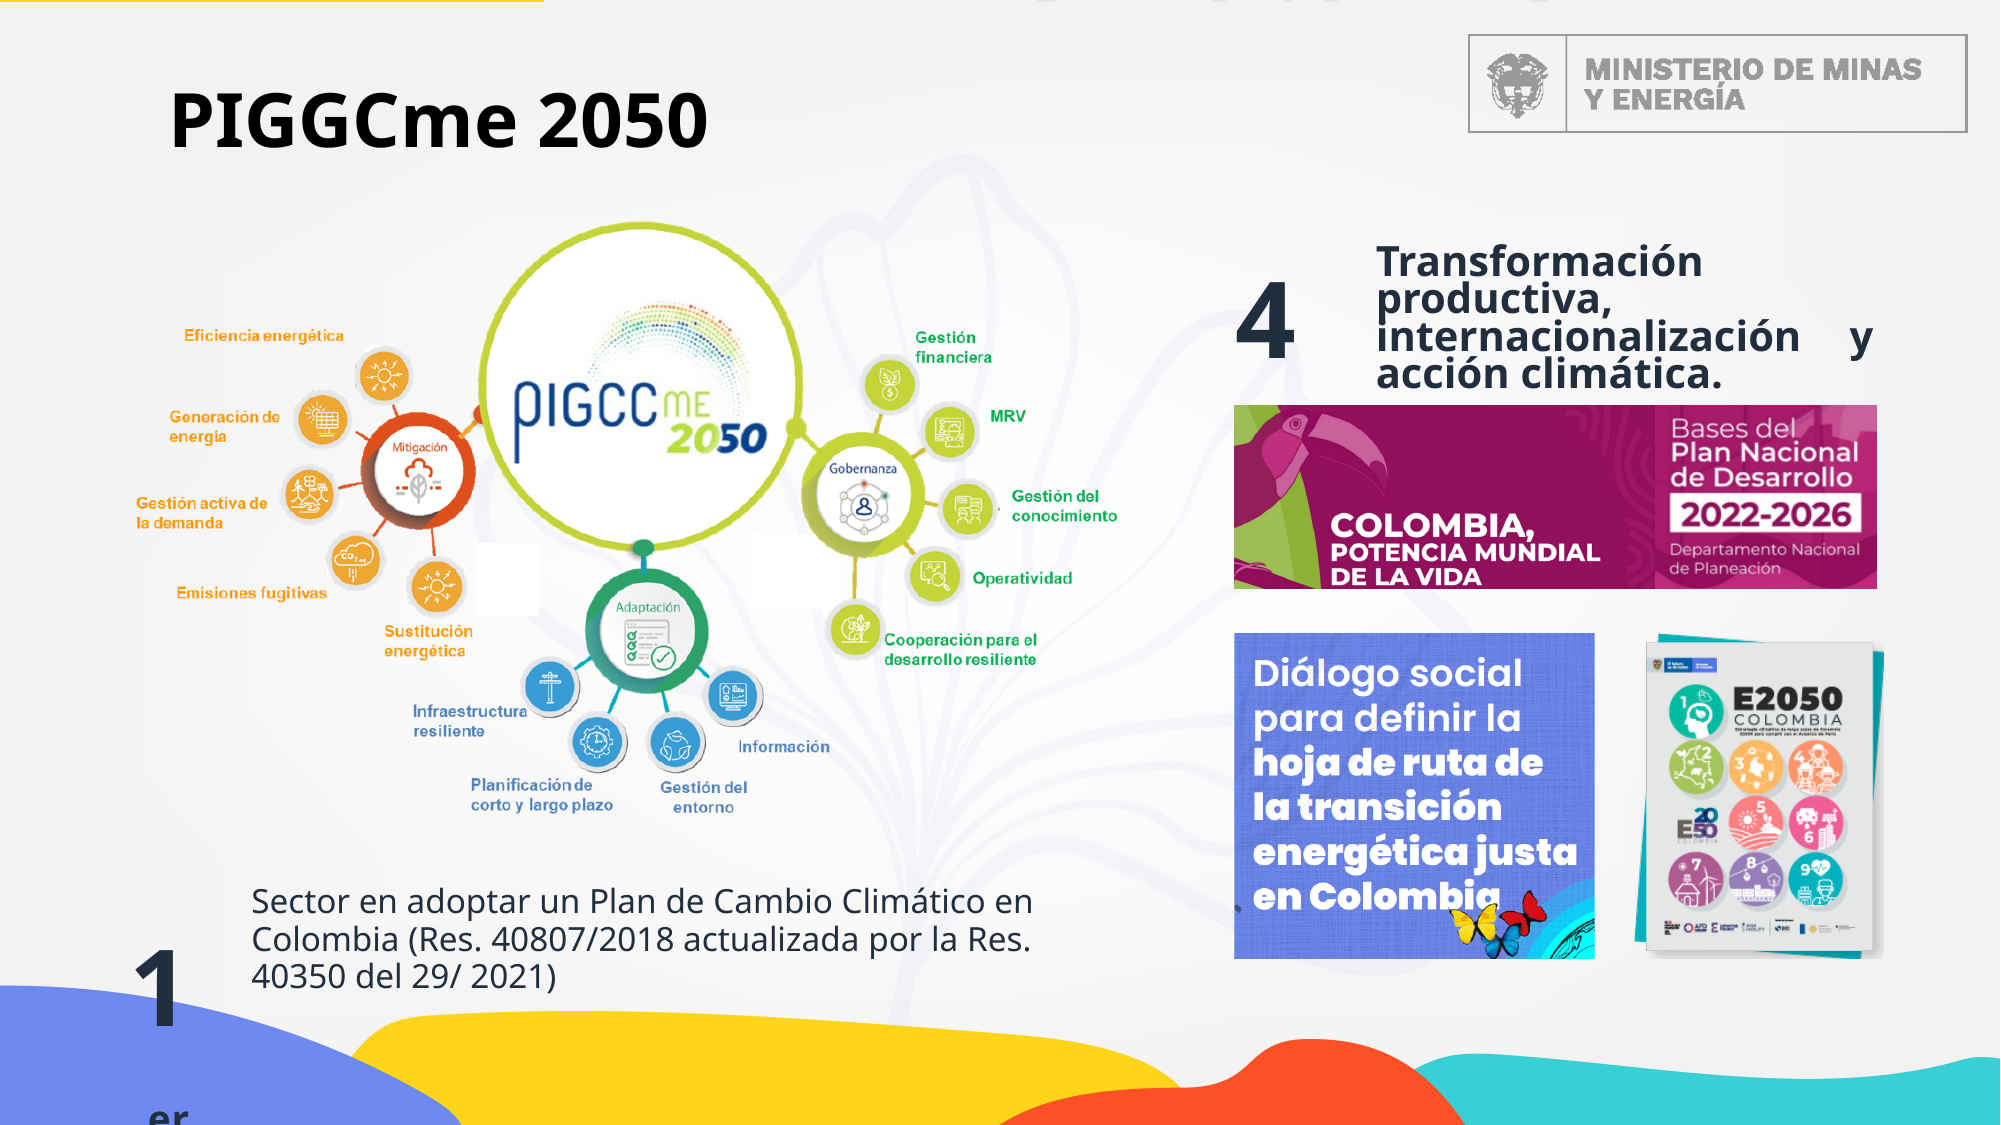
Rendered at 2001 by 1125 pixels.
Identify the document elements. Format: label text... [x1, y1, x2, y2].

text_box PIGGCme 2050 [153, 65, 1798, 170]
text_box 1 er [125, 826, 245, 1125]
text_box Sector en adoptar un Plan de Cambio Climático en Colombia (Res. 40807/2018 actualizada por la Res. 40350 del 29/ 2021) [250, 874, 1133, 996]
text_box Transformación productiva, internacionalización y acción climática. [1374, 238, 1875, 398]
text_box 4 [1231, 121, 1403, 380]
picture [0, 0, 2000, 1125]
